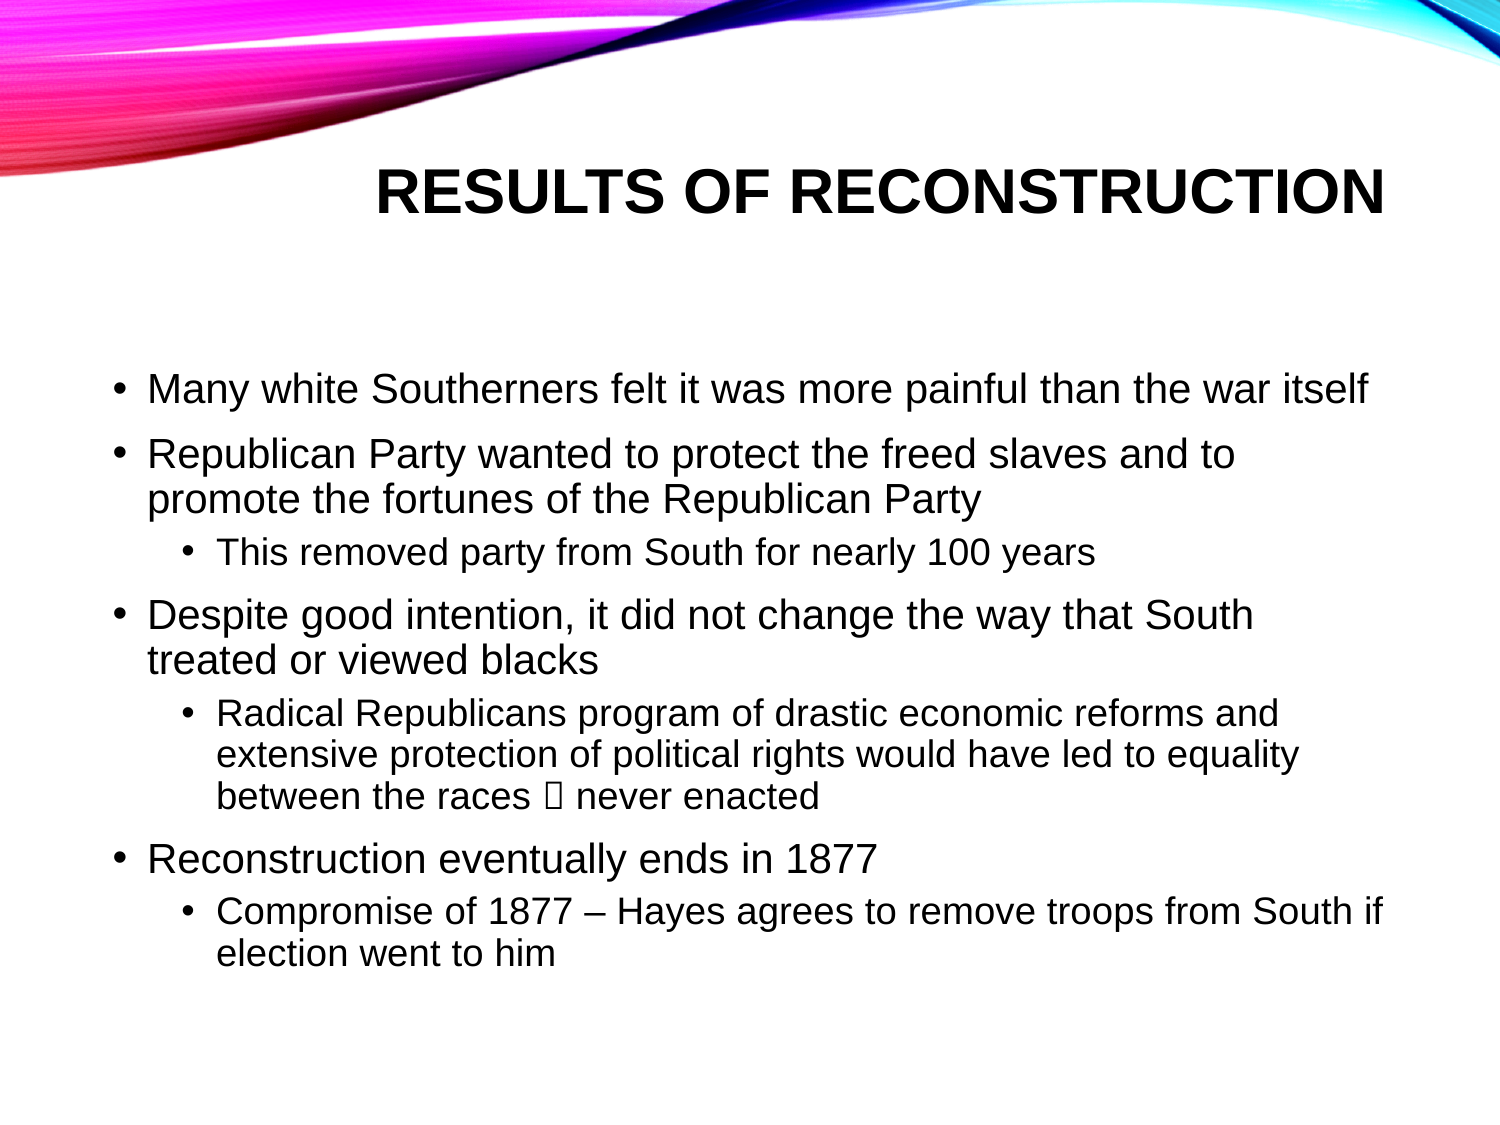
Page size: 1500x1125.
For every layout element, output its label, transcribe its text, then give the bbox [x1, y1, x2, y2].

picture [0, 0, 1500, 178]
title Results of Reconstruction [356, 125, 1403, 338]
list Many white Southerners felt it was more painful than the war itself Republican Party wanted to protect the freed slaves and to promote the fortunes of the Republican Party This removed party from South for nearly 100 years Despite good intention, it did not change the way that South treated or viewed blacks Radical Republicans program of drastic economic reforms and extensive protection of political rights would have led to equality between the races  never enacted Reconstruction eventually ends in 1877 Compromise of 1877 – Hayes agrees to remove troops from South if election went to him [97, 360, 1403, 1028]
